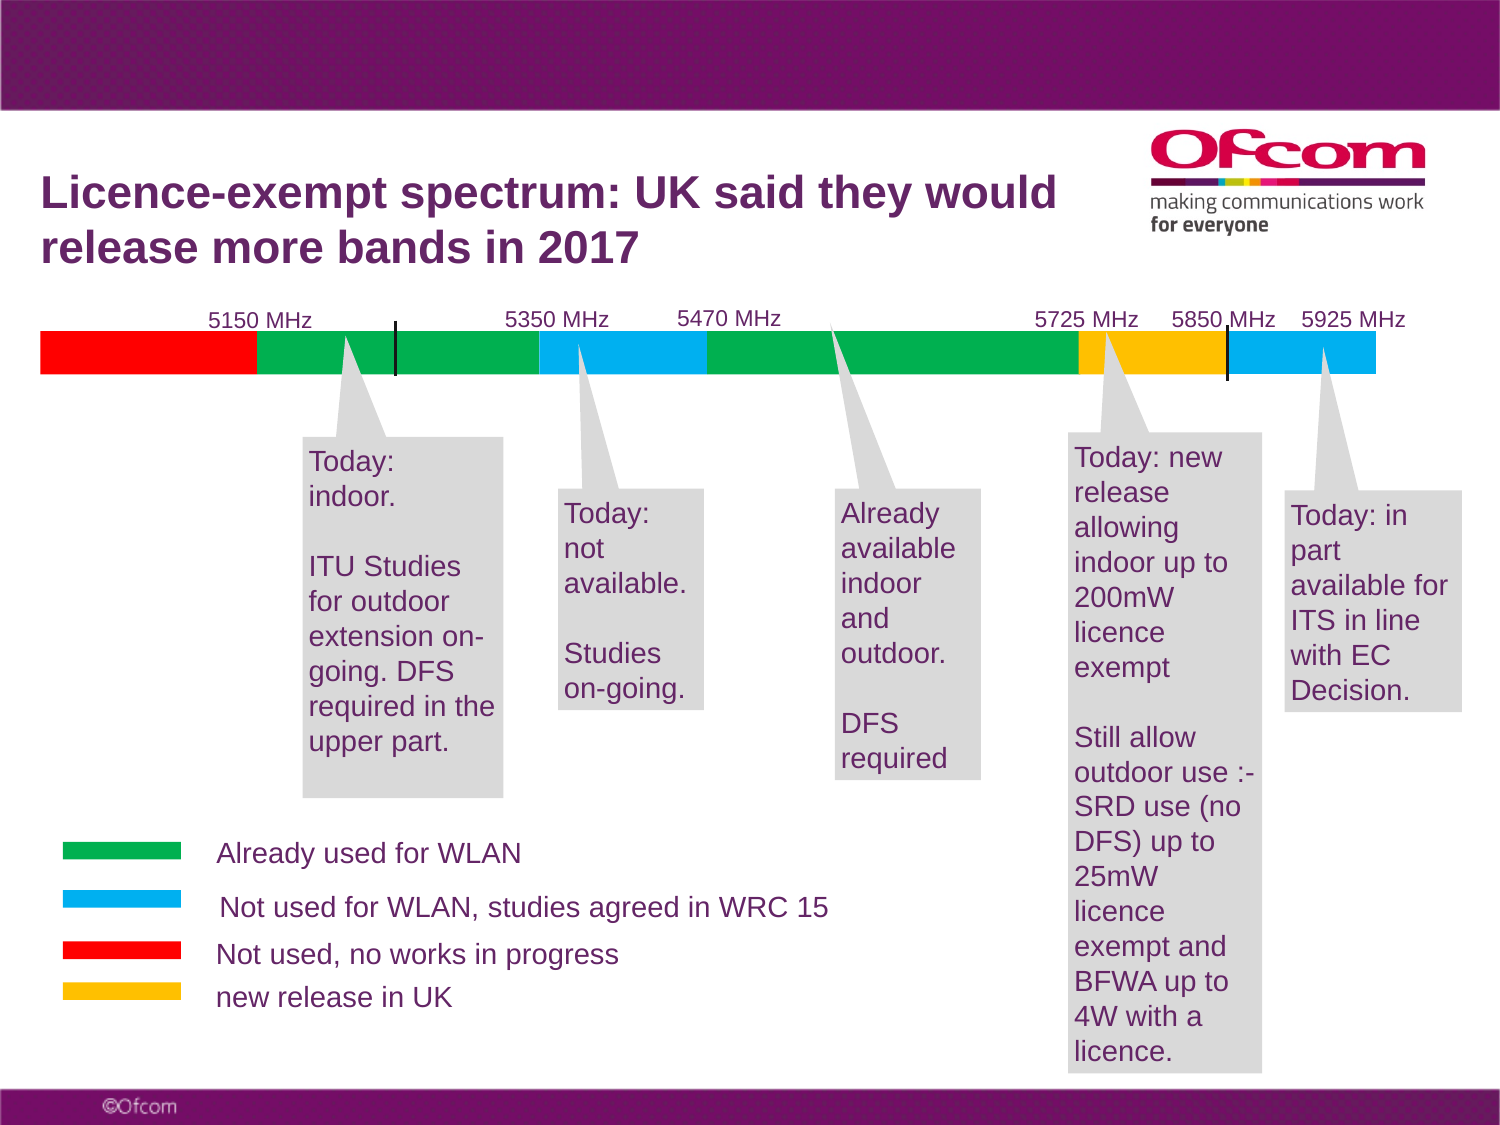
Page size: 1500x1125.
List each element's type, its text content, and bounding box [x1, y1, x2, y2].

text_box [1232, 331, 1376, 374]
text_box [62, 941, 181, 960]
text_box new release in UK [201, 970, 469, 1021]
text_box 5150 MHz [193, 293, 353, 321]
text_box Today: in part available for ITS in line with EC Decision. [1284, 346, 1462, 713]
picture [0, 0, 1500, 1125]
text_box 5925 MHz [1286, 292, 1452, 320]
text_box [834, 331, 1078, 375]
text_box Not used, no works in progress [201, 927, 636, 978]
text_box Today: not available. Studies on-going. [558, 343, 704, 711]
text_box [707, 331, 839, 375]
text_box [399, 331, 539, 375]
text_box [539, 331, 707, 375]
text_box Today: new release allowing indoor up to 200mW licence exempt Still allow outdoor use :- SRD use (no DFS) up to 25mW licence exempt and BFWA up to 4W with a licence. [1068, 331, 1263, 1074]
text_box [1078, 331, 1106, 375]
text_box 5850 MHz [1156, 293, 1313, 322]
text_box [1107, 331, 1224, 375]
text_box [257, 331, 391, 375]
text_box 5470 MHz [662, 292, 822, 320]
text_box Already used for WLAN [201, 826, 538, 877]
title Licence-exempt spectrum: UK said they would release more bands in 2017 [40, 162, 1426, 274]
text_box 5725 MHz [1019, 292, 1179, 320]
text_box [62, 841, 181, 860]
text_box Today: indoor. ITU Studies for outdoor extension on-going. DFS required in the upper part. [302, 335, 504, 799]
text_box [62, 890, 181, 908]
text_box [38, 329, 259, 377]
text_box Already available indoor and outdoor. DFS required [829, 322, 981, 781]
text_box [62, 982, 181, 1000]
text_box Not used for WLAN, studies agreed in WRC 15 [204, 880, 845, 931]
text_box 5350 MHz [490, 292, 650, 320]
